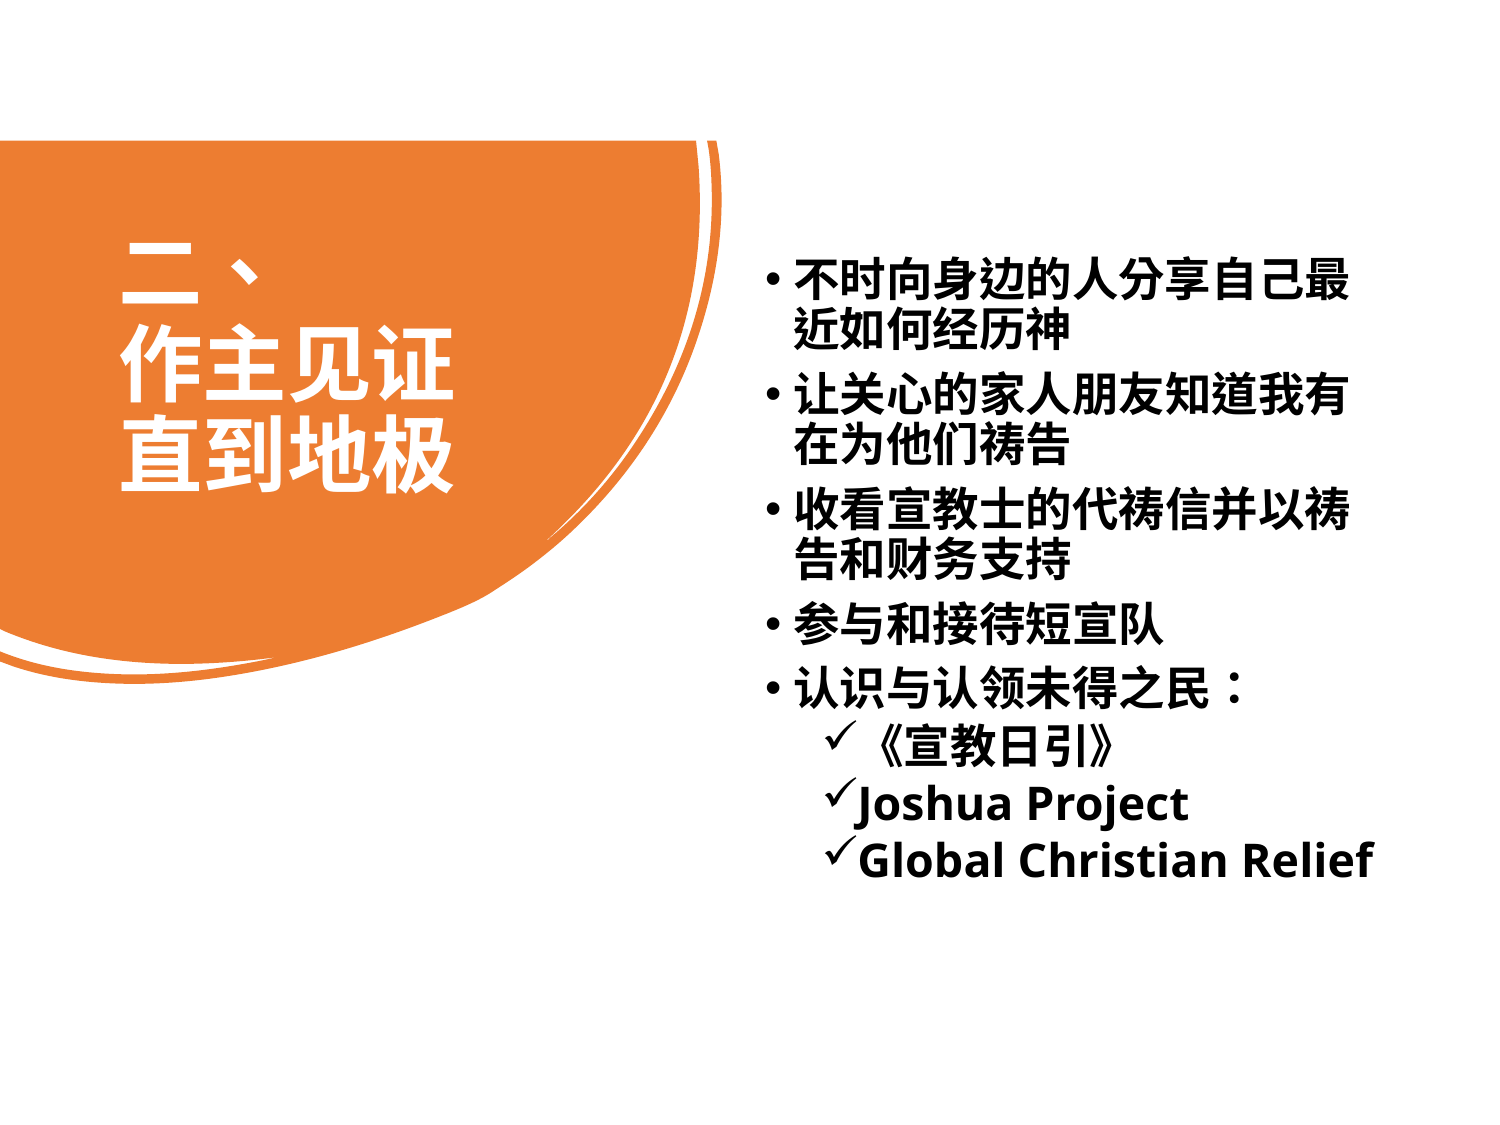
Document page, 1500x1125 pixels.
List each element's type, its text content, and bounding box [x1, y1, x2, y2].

title 二、 作主见证直到地极 [103, 223, 552, 521]
text_box [0, 140, 722, 684]
list 不时向身边的人分享自己最近如何经历神 让关心的家人朋友知道我有在为他们祷告 收看宣教士的代祷信并以祷告和财务支持 参与和接待短宣队 认识与认领未得之民： 《宣教日引》 Joshua Project Global Christian Relief [750, 249, 1397, 901]
text_box [0, 140, 1500, 985]
